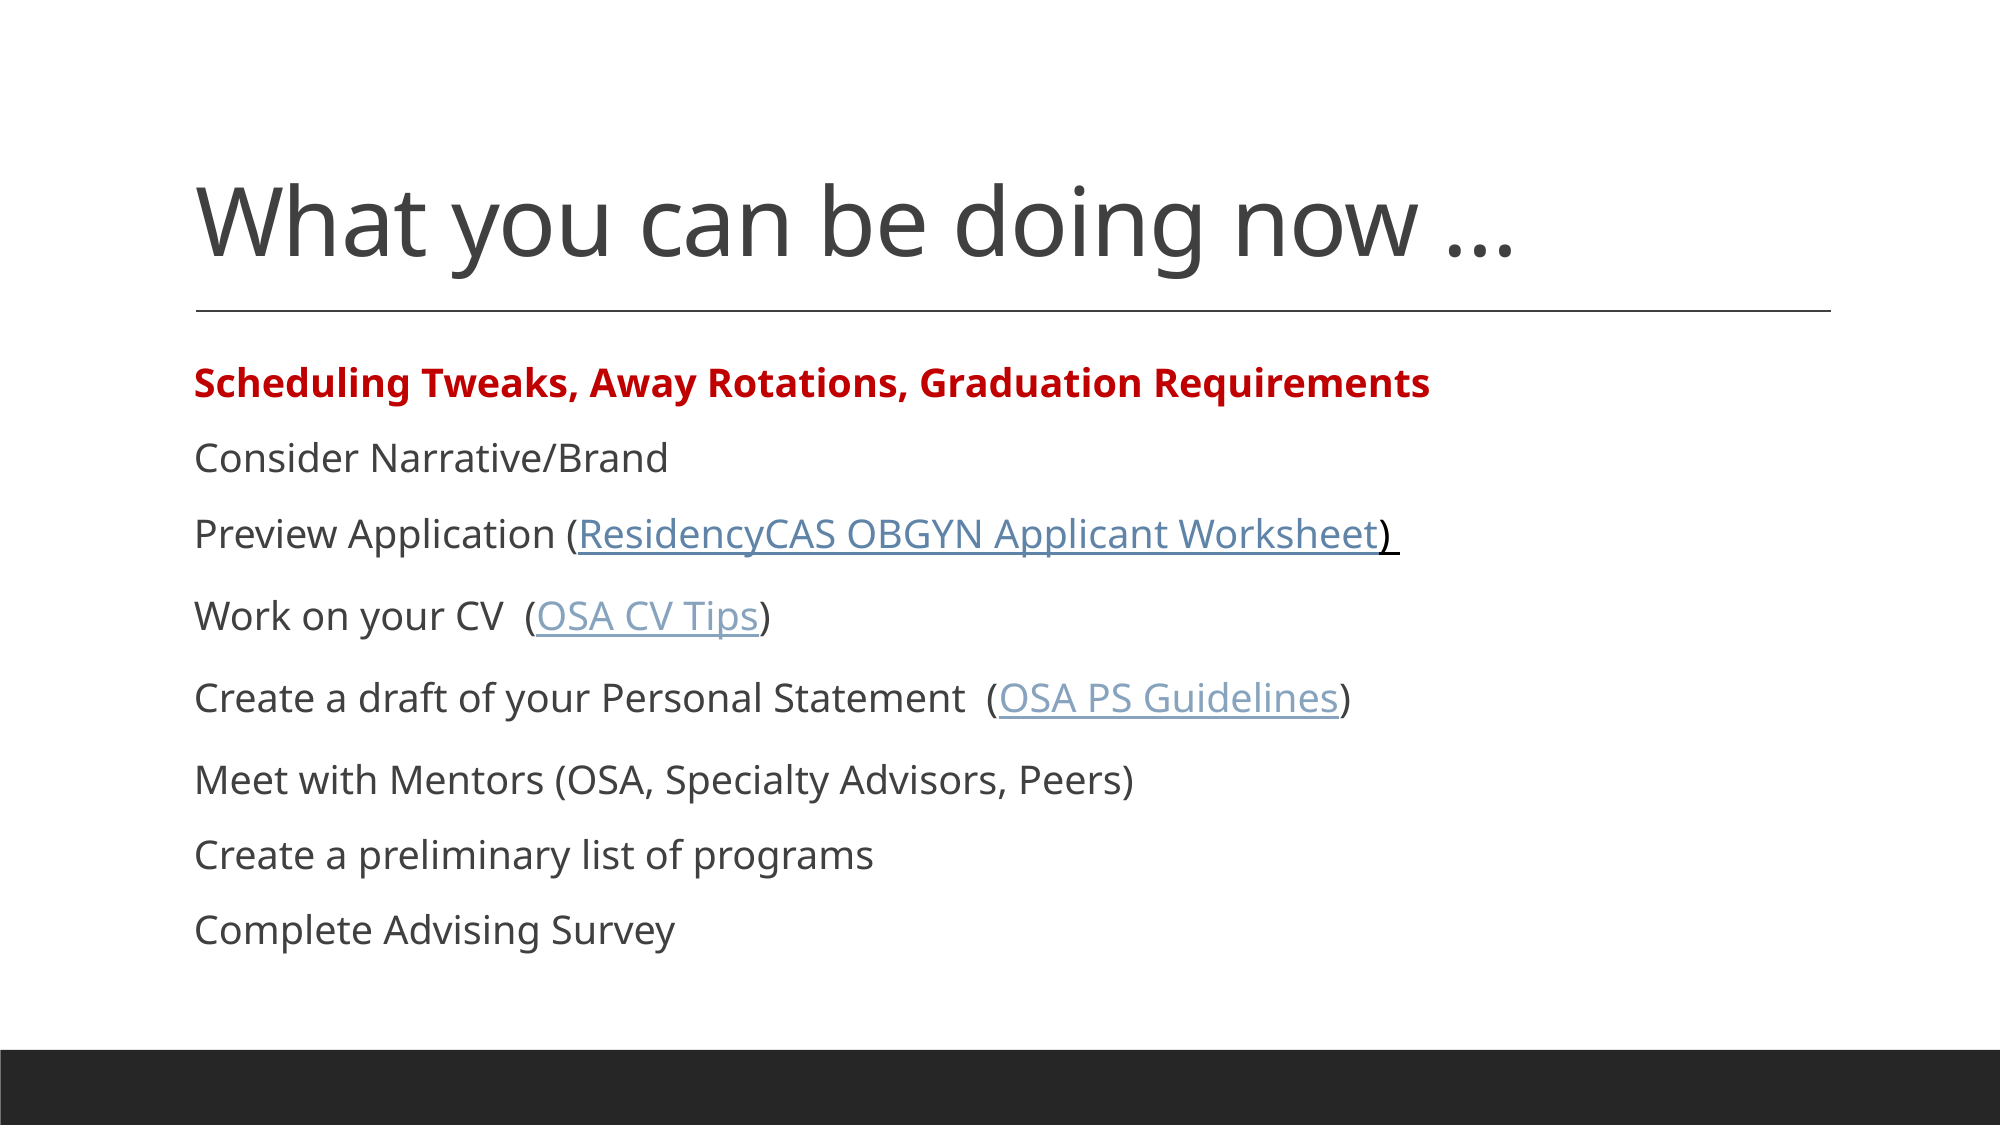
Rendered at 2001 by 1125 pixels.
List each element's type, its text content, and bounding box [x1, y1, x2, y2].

list Scheduling Tweaks, Away Rotations, Graduation Requirements Consider Narrative/Brand Preview Application (ResidencyCAS OBGYN Applicant Worksheet) Work on your CV (OSA CV Tips) Create a draft of your Personal Statement (OSA PS Guidelines) Meet with Mentors (OSA, Specialty Advisors, Peers) Create a preliminary list of programs Complete Advising Survey [180, 345, 1830, 963]
title What you can be doing now … [180, 47, 1830, 285]
